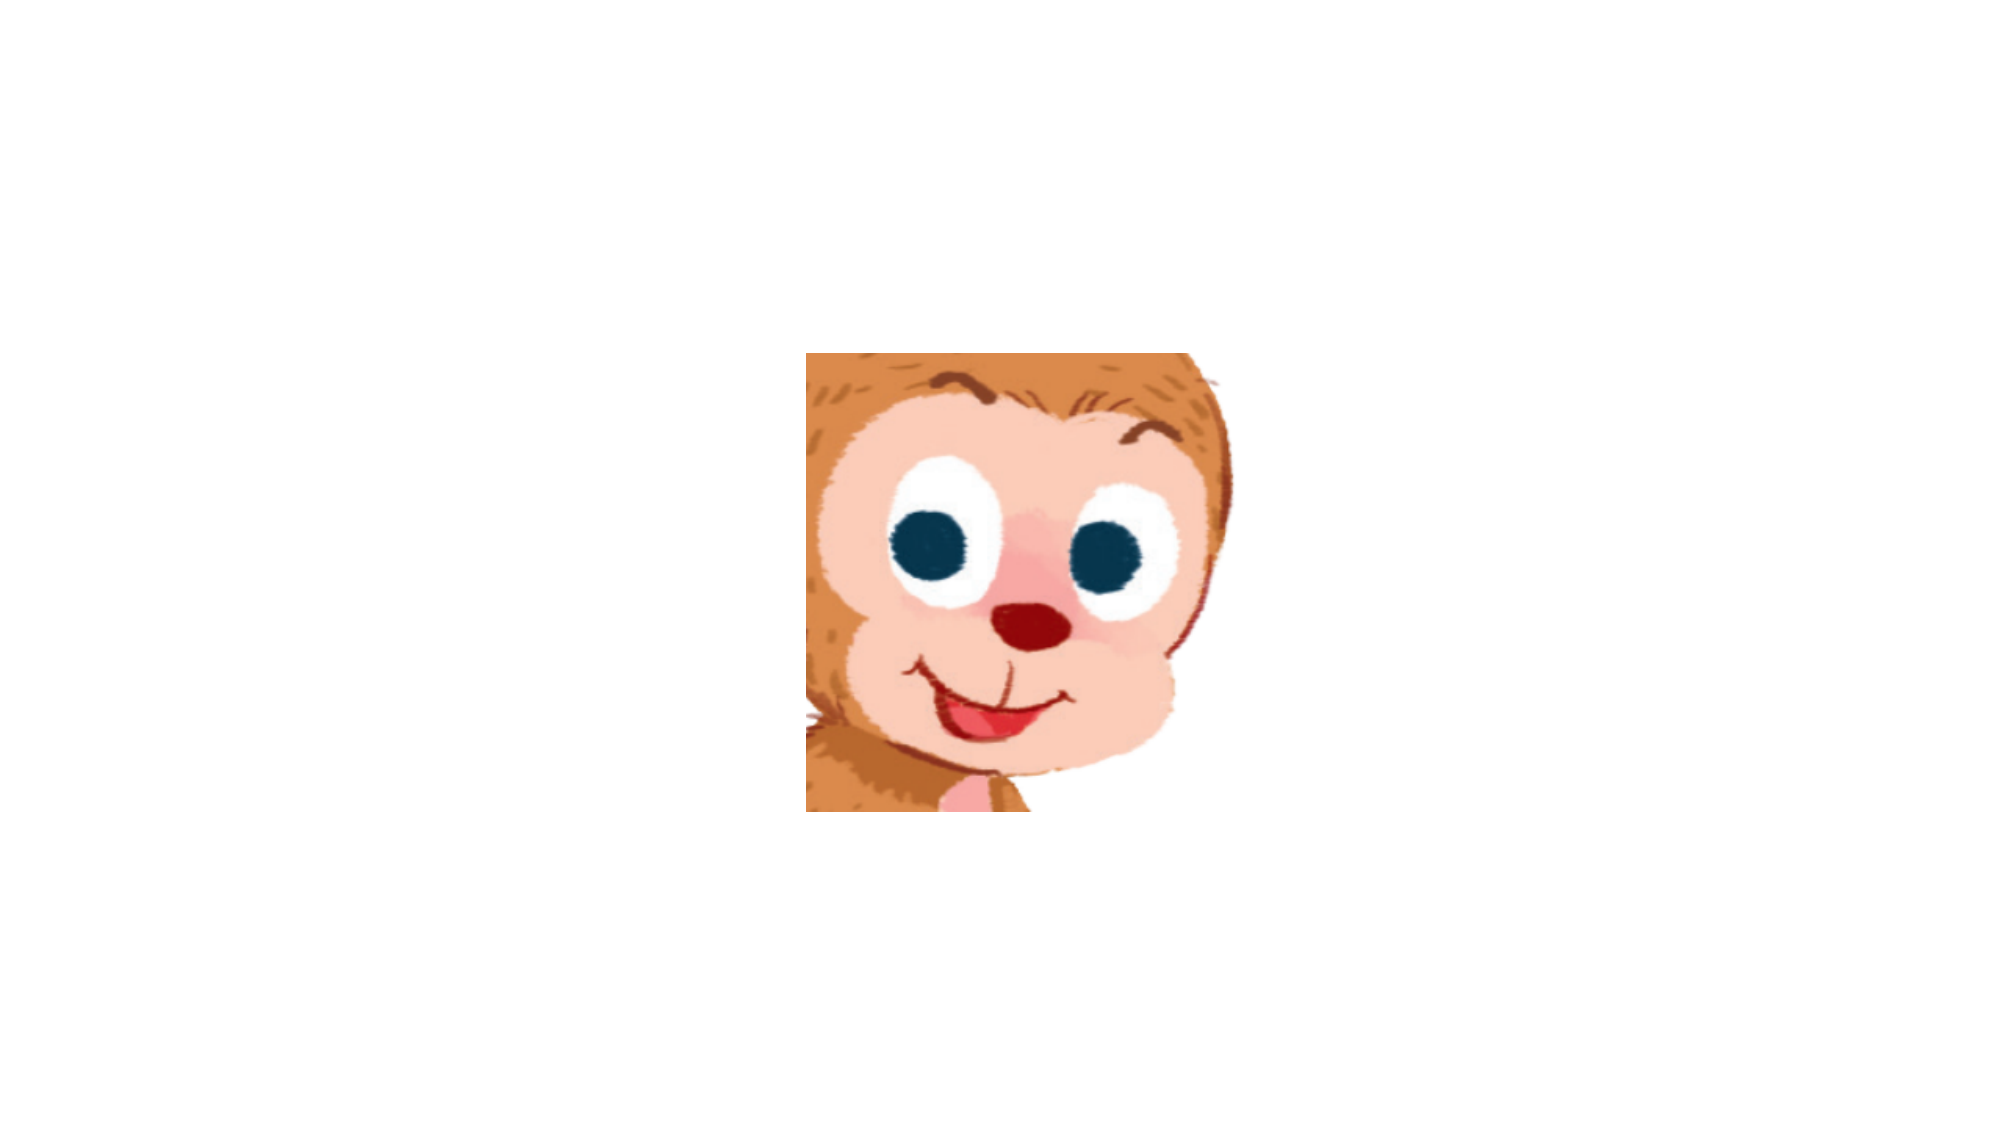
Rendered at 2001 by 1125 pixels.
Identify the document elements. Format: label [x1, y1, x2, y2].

picture [806, 353, 1238, 812]
